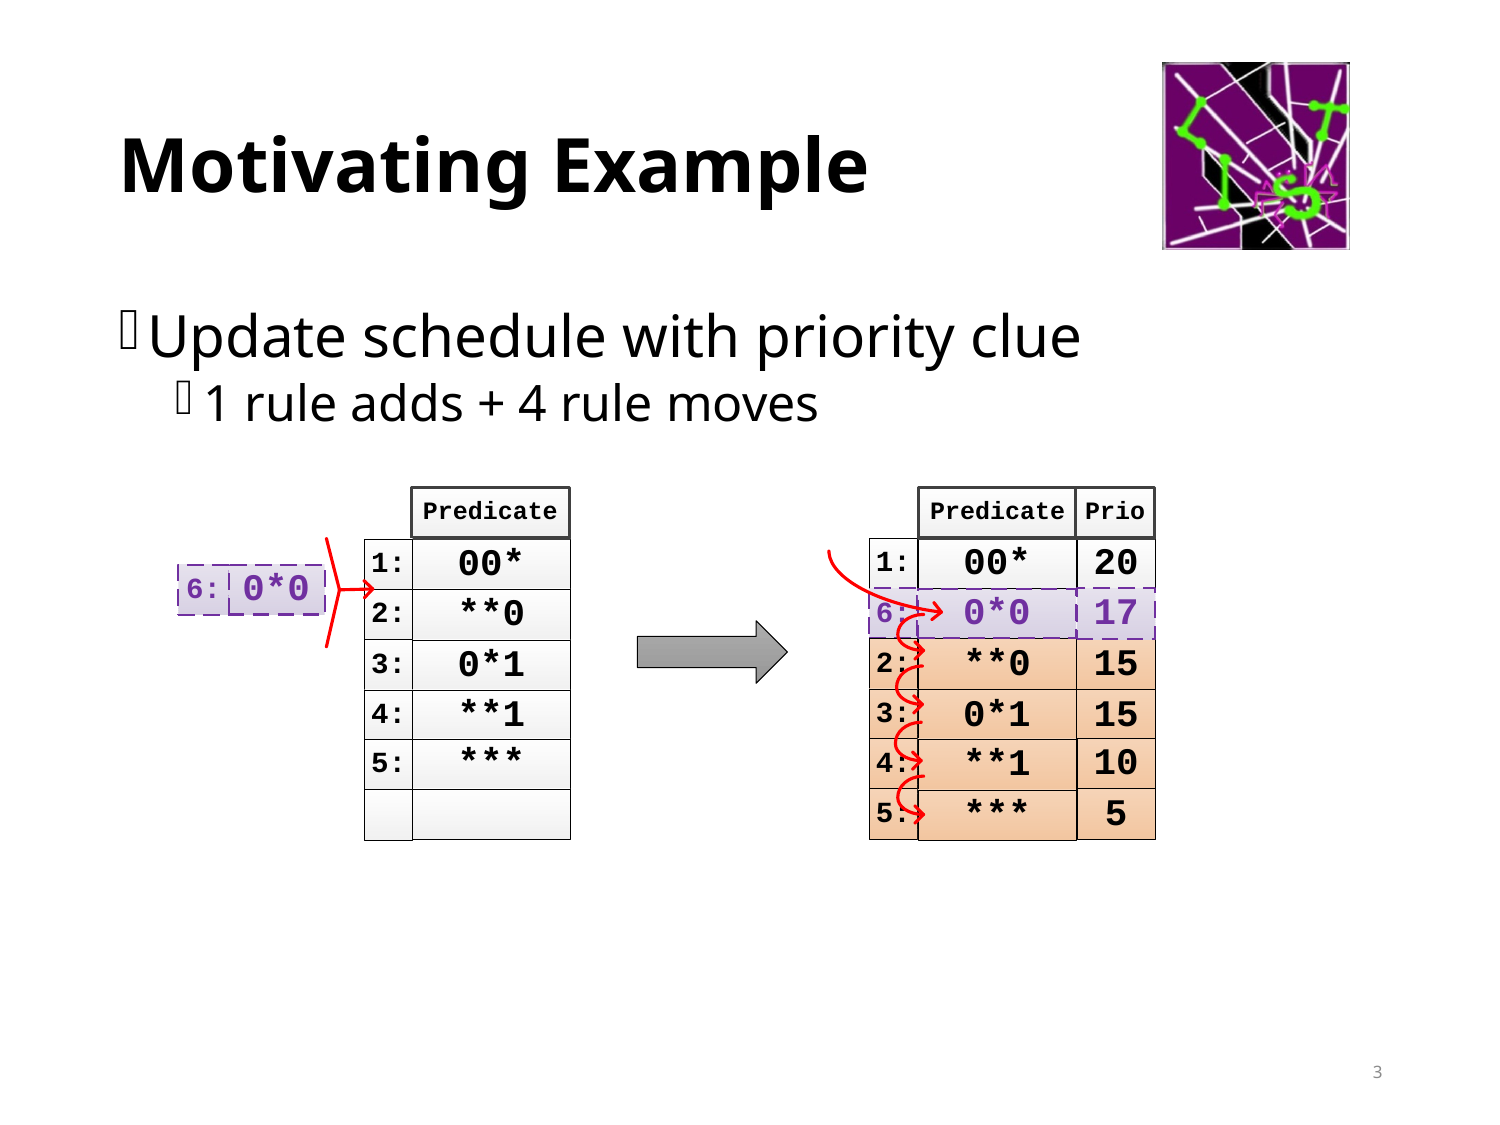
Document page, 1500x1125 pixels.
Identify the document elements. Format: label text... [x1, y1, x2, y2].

title Motivating Example [103, 60, 1398, 278]
text_box [636, 620, 788, 684]
picture [824, 483, 1159, 843]
slide_number 3 [1060, 1042, 1398, 1103]
picture [174, 483, 574, 843]
list Update schedule with priority clue 1 rule adds + 4 rule moves [103, 299, 1398, 1014]
